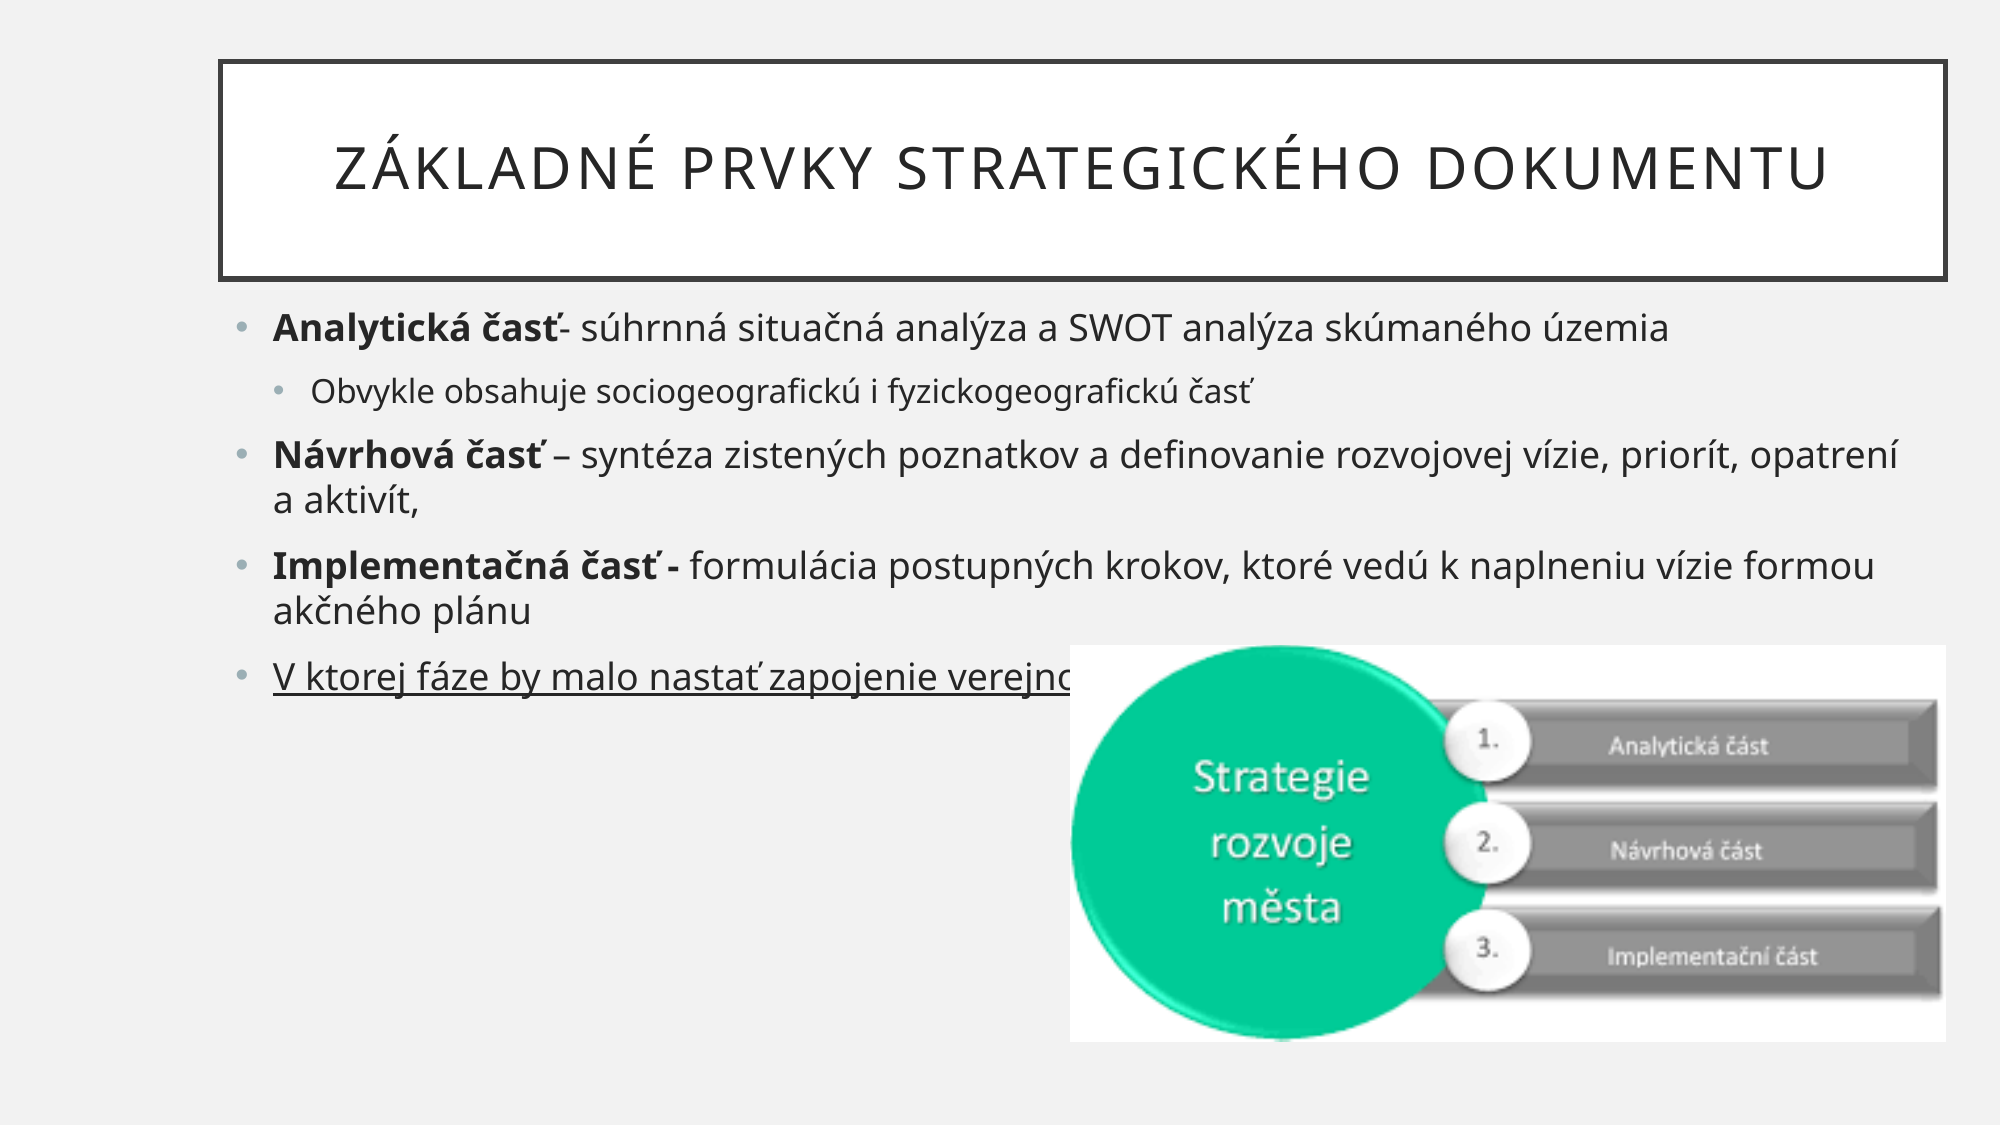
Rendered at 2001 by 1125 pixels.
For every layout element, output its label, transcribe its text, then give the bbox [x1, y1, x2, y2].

picture [1070, 645, 1946, 1042]
title ZÁKLADNÉ PRVKY STRATEGICKÉHO DOKUMENTU [218, 59, 1948, 282]
list Analytická časť- súhrnná situačná analýza a SWOT analýza skúmaného územia Obvykle obsahuje sociogeografickú i fyzickogeografickú časť Návrhová časť – syntéza zistených poznatkov a definovanie rozvojovej vízie, priorít, opatrení a aktivít, Implementačná časť - formulácia postupných krokov, ktoré vedú k naplneniu vízie formou akčného plánu V ktorej fáze by malo nastať zapojenie verejnosti do procesu tvorby? [220, 296, 1946, 1011]
